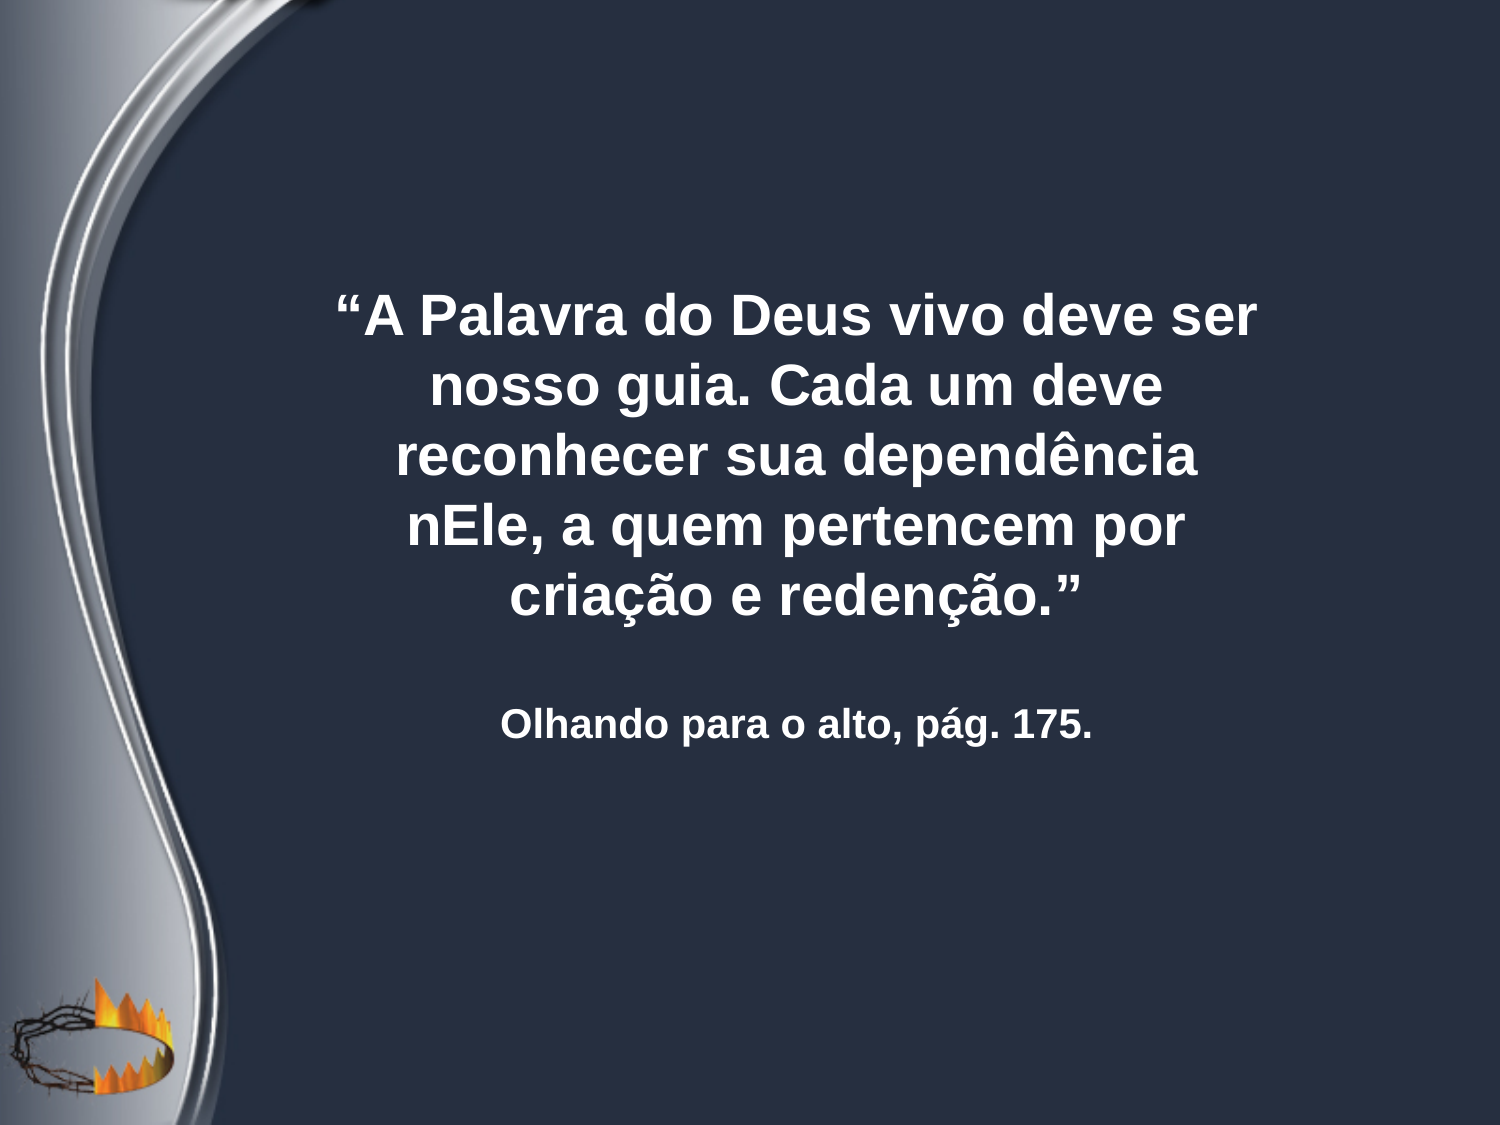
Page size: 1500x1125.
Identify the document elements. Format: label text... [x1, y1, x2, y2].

text_box “A Palavra do Deus vivo deve ser nosso guia. Cada um deve reconhecer sua dependência nEle, a quem pertencem por criação e redenção.” Olhando para o alto, pág. 175. [304, 269, 1289, 755]
picture [0, 0, 1500, 1125]
